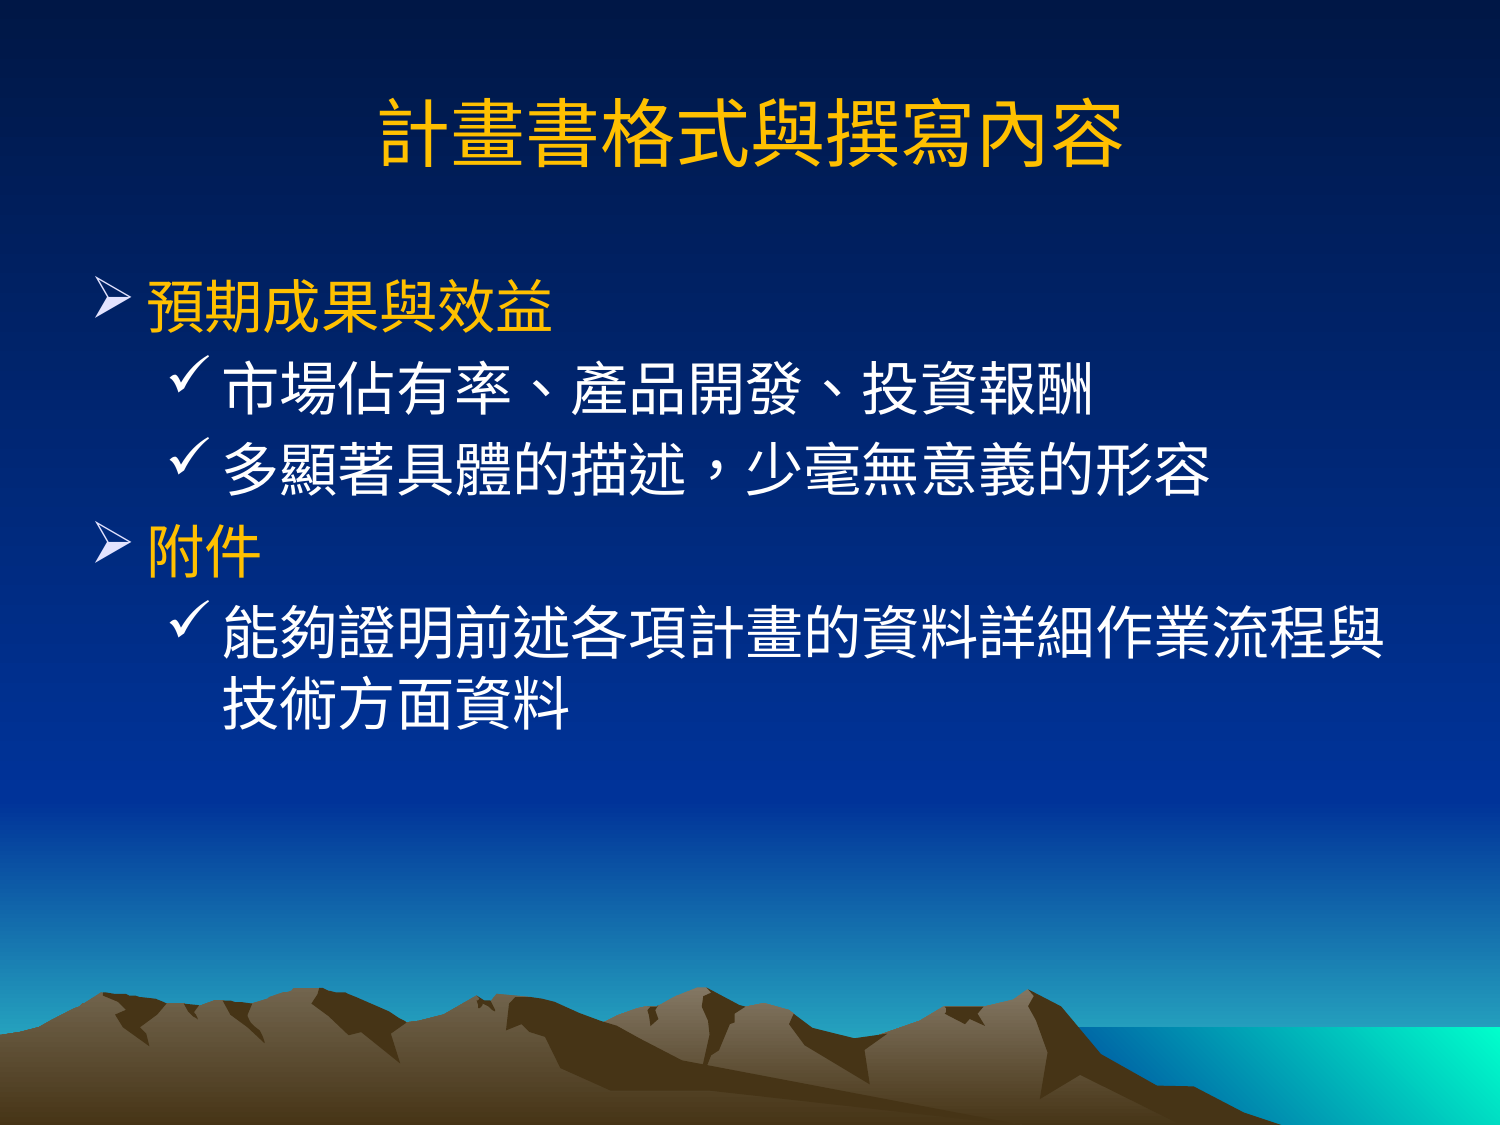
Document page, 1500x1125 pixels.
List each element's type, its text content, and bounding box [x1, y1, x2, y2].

list 預期成果與效益 市場佔有率、產品開發、投資報酬 多顯著具體的描述，少毫無意義的形容 附件 能夠證明前述各項計畫的資料詳細作業流程與技術方面資料 [74, 262, 1426, 1001]
title 計畫書格式與撰寫內容 [75, 37, 1425, 225]
